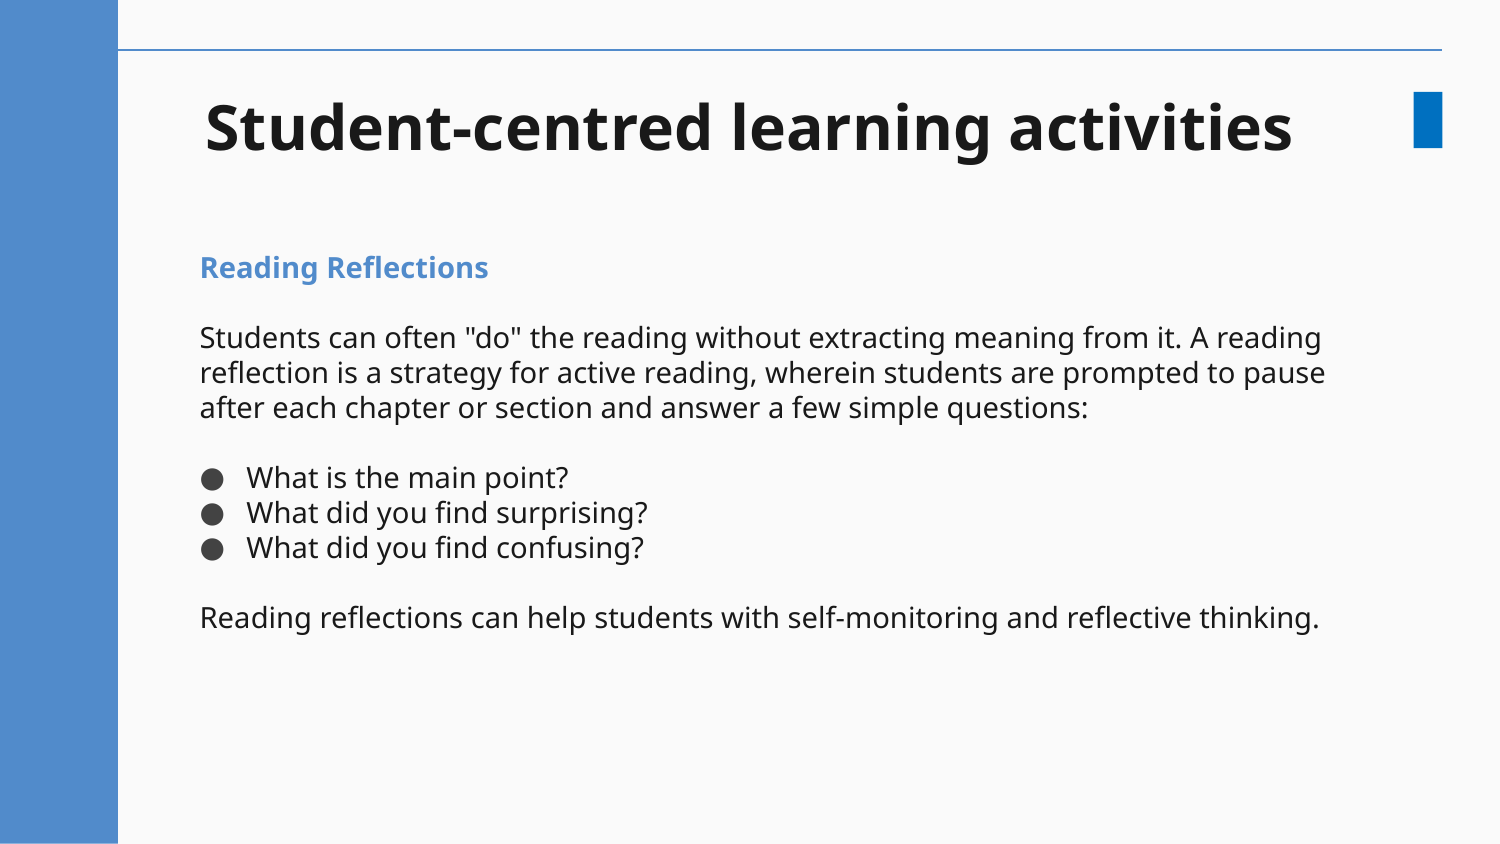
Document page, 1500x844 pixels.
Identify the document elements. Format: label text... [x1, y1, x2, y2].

list Reading Reflections Students can often "do" the reading without extracting meaning from it. A reading reflection is a strategy for active reading, wherein students are prompted to pause after each chapter or section and answer a few simple questions: What is the main point? What did you find surprising? What did you find confusing? Reading reflections can help students with self-monitoring and reflective thinking. [184, 199, 1382, 760]
title Student-centred learning activities [118, 72, 1382, 167]
